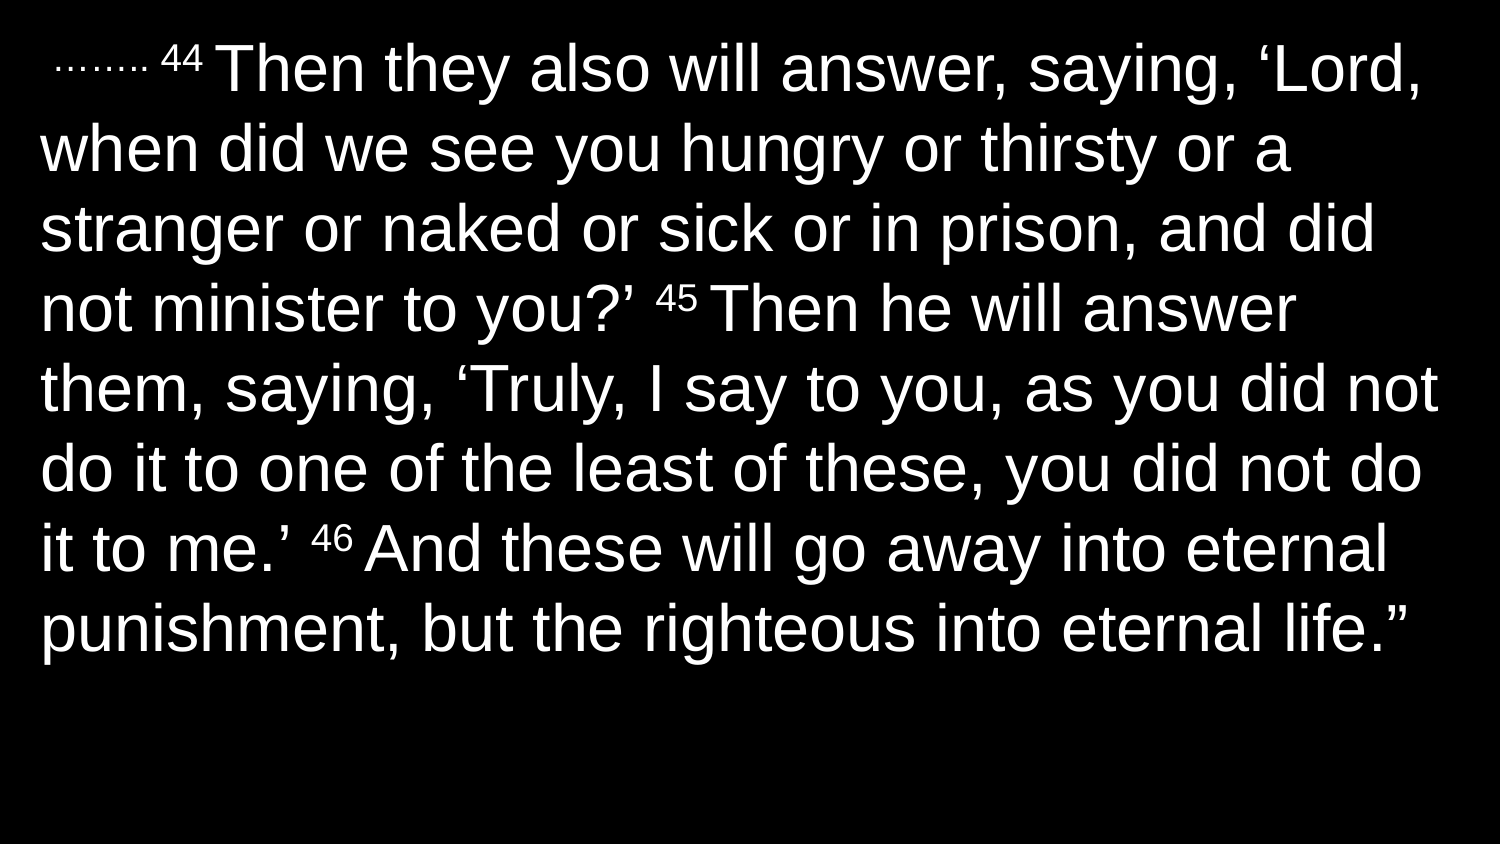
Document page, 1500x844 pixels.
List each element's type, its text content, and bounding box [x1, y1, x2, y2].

text_box …….. 44 Then they also will answer, saying, ‘Lord, when did we see you hungry or thirsty or a stranger or naked or sick or in prison, and did not minister to you?’ 45 Then he will answer them, saying, ‘Truly, I say to you, as you did not do it to one of the least of these, you did not do it to me.’ 46 And these will go away into eternal punishment, but the righteous into eternal life.” [26, 17, 1477, 672]
